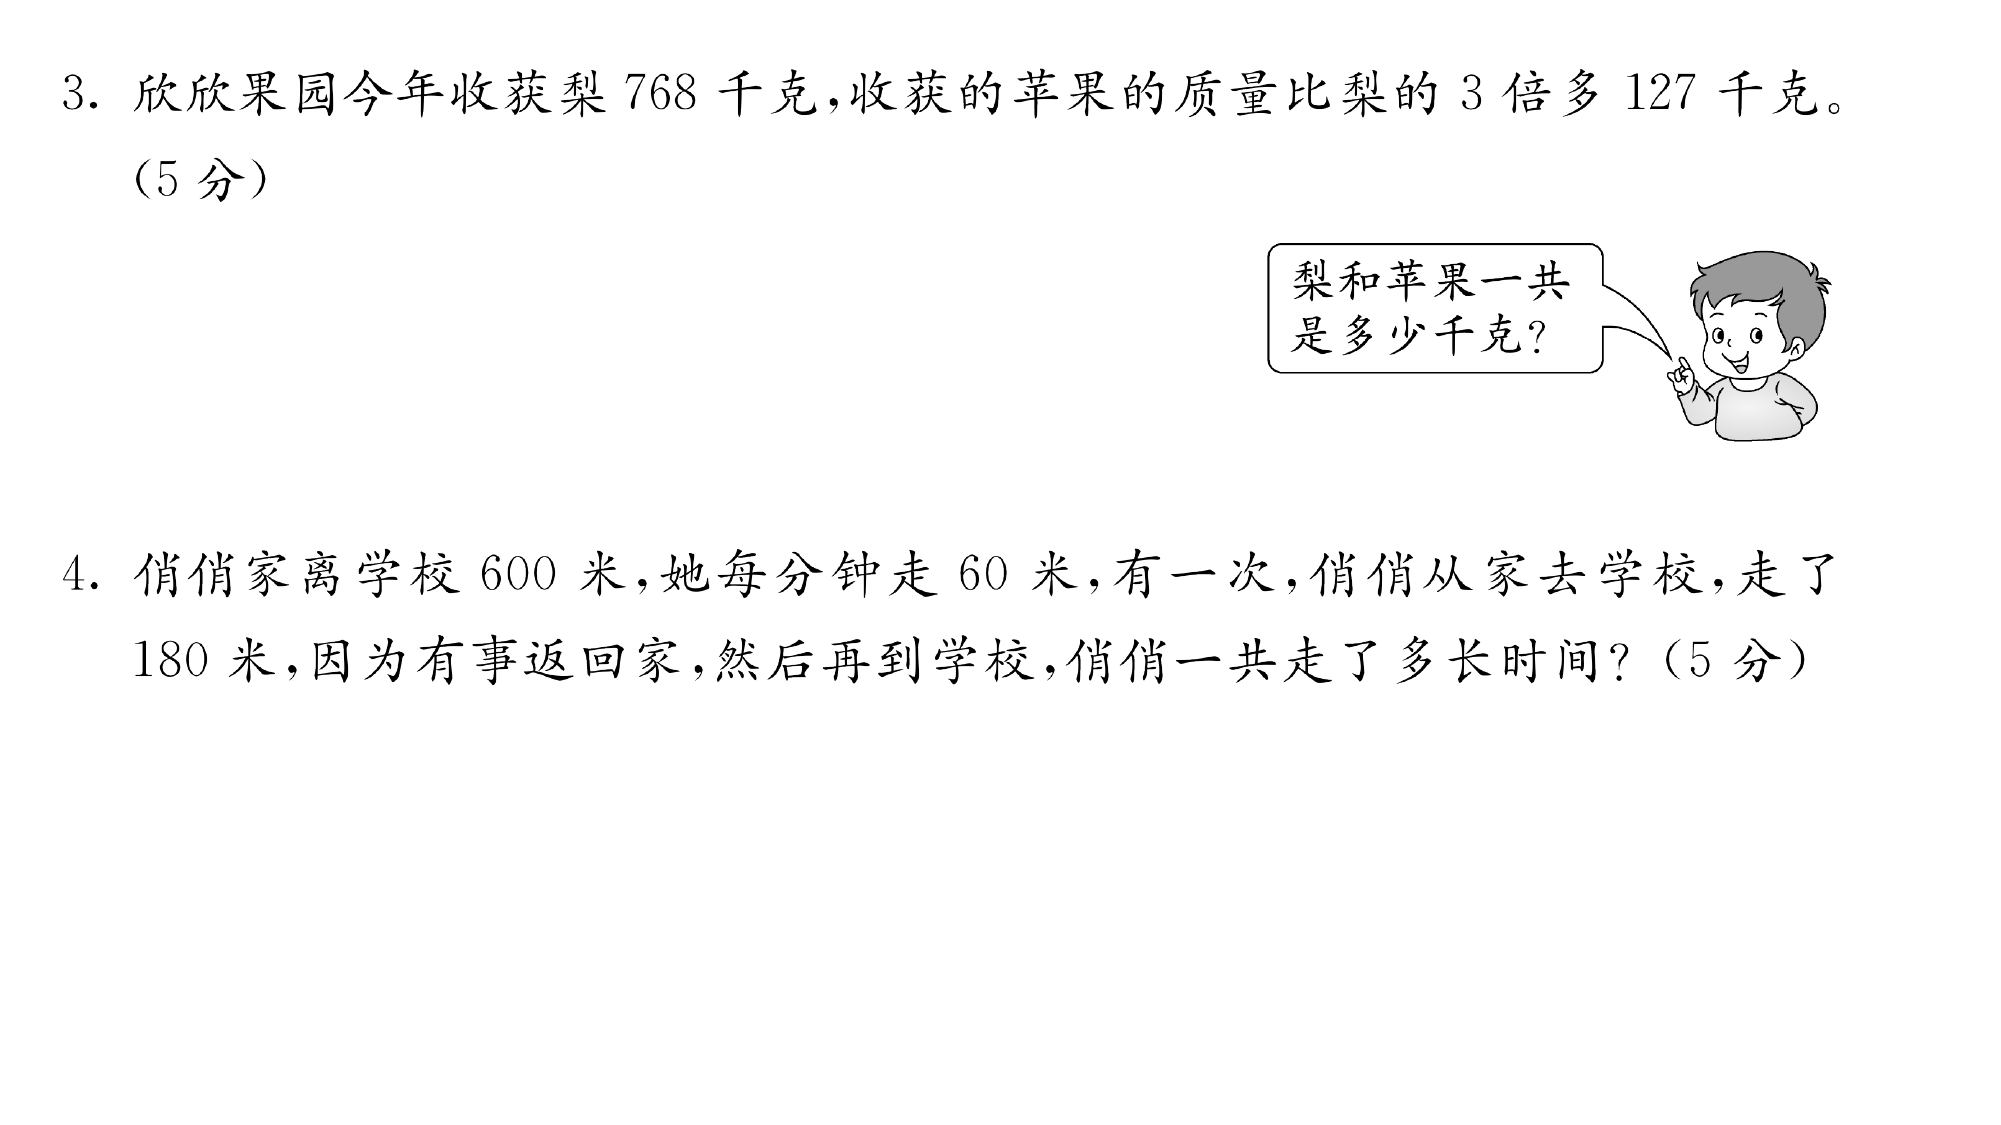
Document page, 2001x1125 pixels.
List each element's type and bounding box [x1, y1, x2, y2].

picture [58, 58, 1949, 453]
picture [58, 538, 1949, 873]
